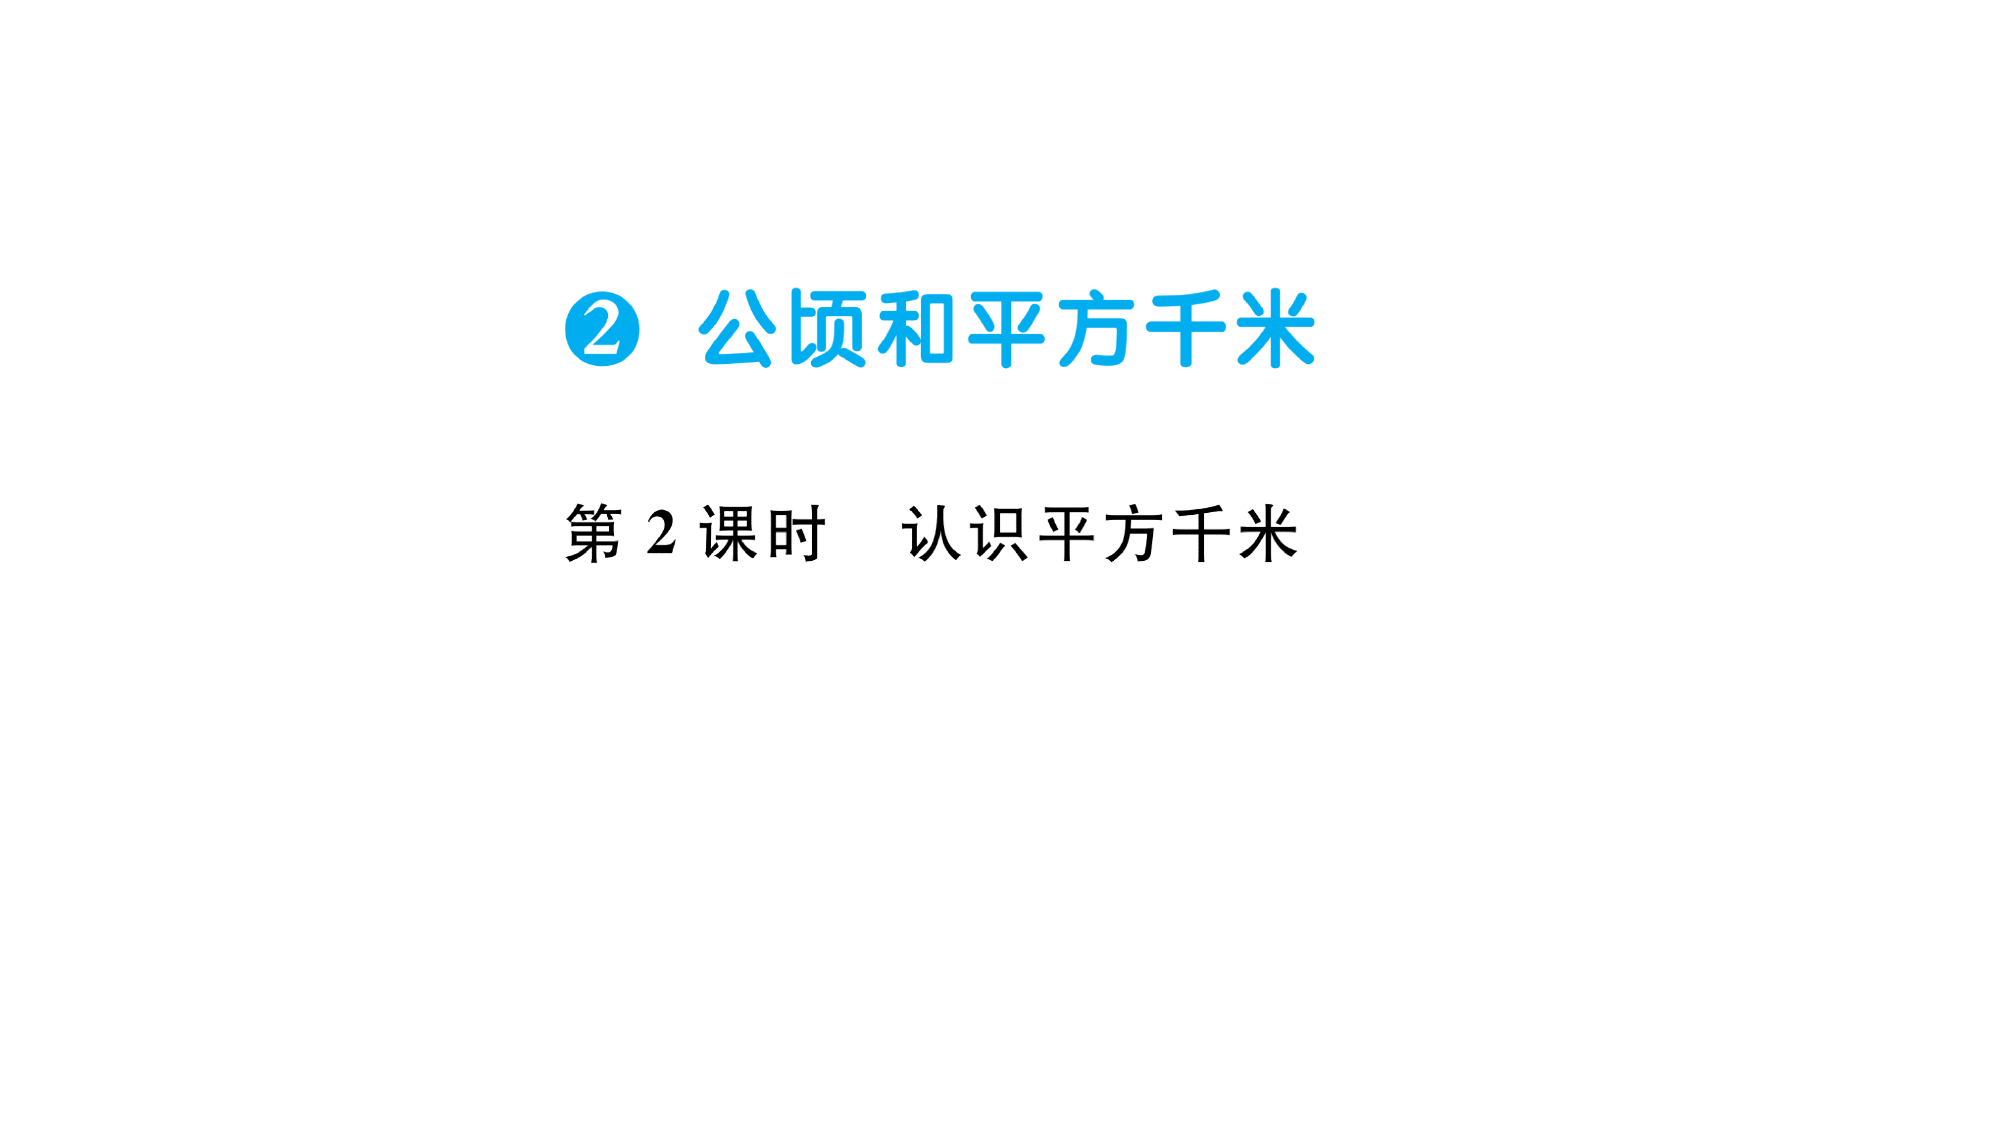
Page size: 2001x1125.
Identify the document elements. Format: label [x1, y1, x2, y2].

picture [561, 260, 1802, 381]
picture [561, 467, 2000, 606]
